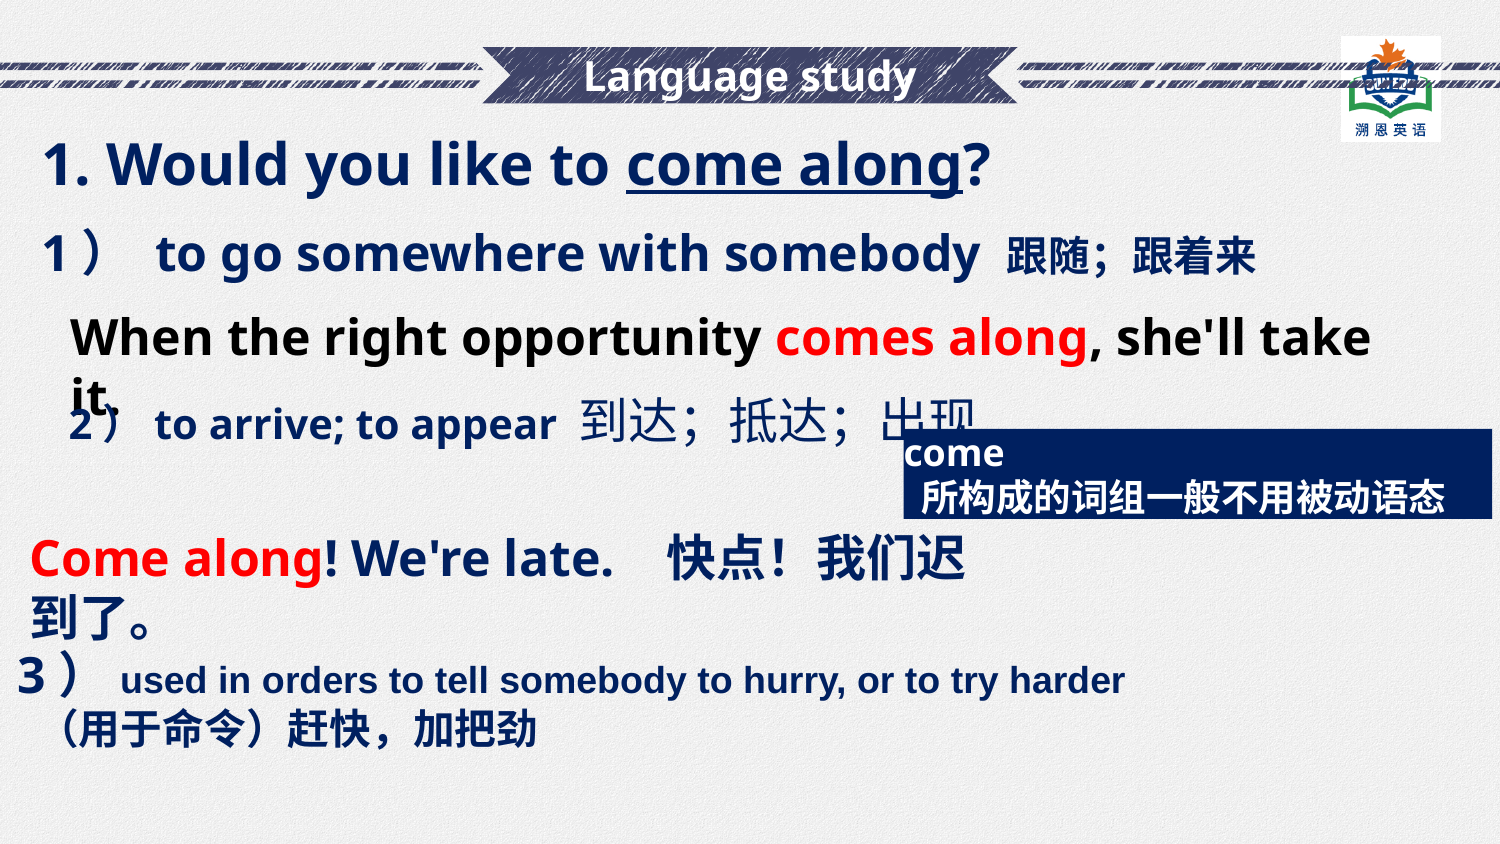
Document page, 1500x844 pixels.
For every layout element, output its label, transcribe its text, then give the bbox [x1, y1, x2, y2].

text_box come 所构成的词组一般不用被动语态 [903, 428, 1493, 519]
text_box When the right opportunity comes along, she'll take it. [70, 305, 1430, 426]
title Language study [466, 52, 1034, 98]
picture [0, 0, 1500, 844]
text_box 1. Would you like to come along? [41, 126, 1365, 197]
text_box Come along! We're late. 快点！我们迟到了。 [29, 526, 1004, 643]
text_box 2）to arrive; to appear 到达；抵达；出现 [68, 389, 1105, 450]
text_box 3）used in orders to tell somebody to hurry, or to try harder （用于命令）赶快，加把劲 [17, 643, 1483, 754]
text_box 1） to go somewhere with somebody 跟随；跟着来 [41, 220, 1400, 282]
